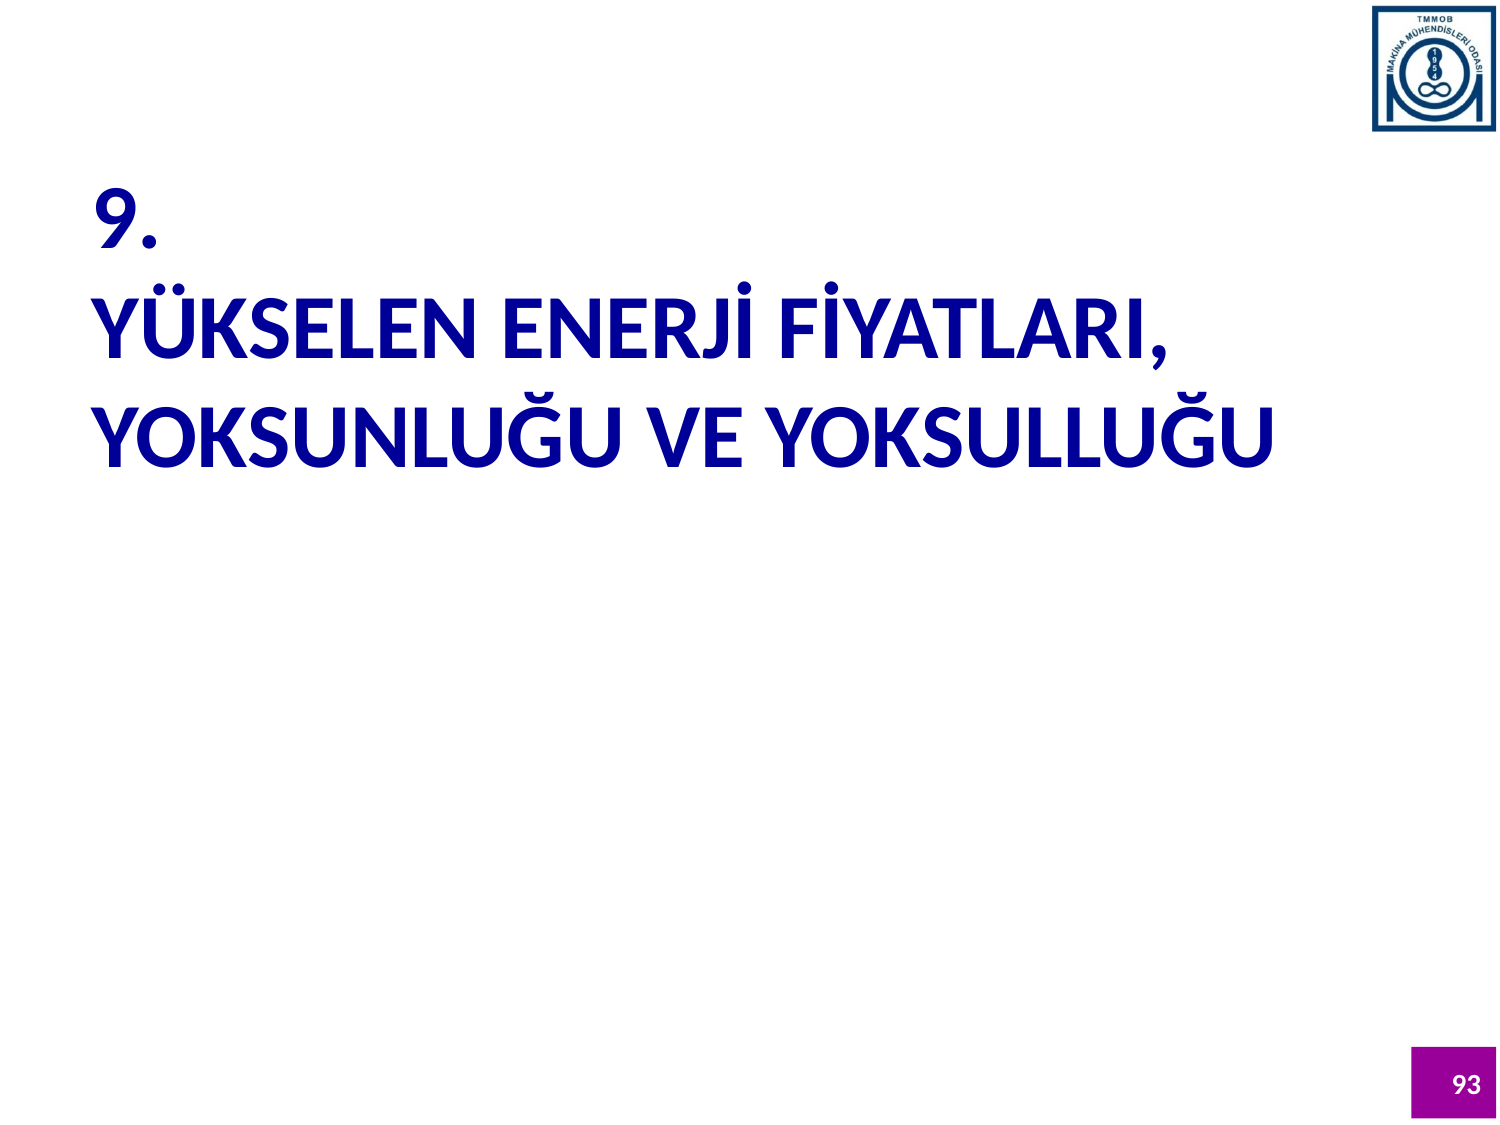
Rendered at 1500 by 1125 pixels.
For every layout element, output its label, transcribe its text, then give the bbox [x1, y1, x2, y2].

picture [1371, 5, 1497, 132]
text_box 9. YÜKSELEN ENERJİ FİYATLARI, YOKSUNLUĞU VE YOKSULLUĞU [76, 149, 1427, 528]
slide_number 93 [1411, 1046, 1497, 1119]
